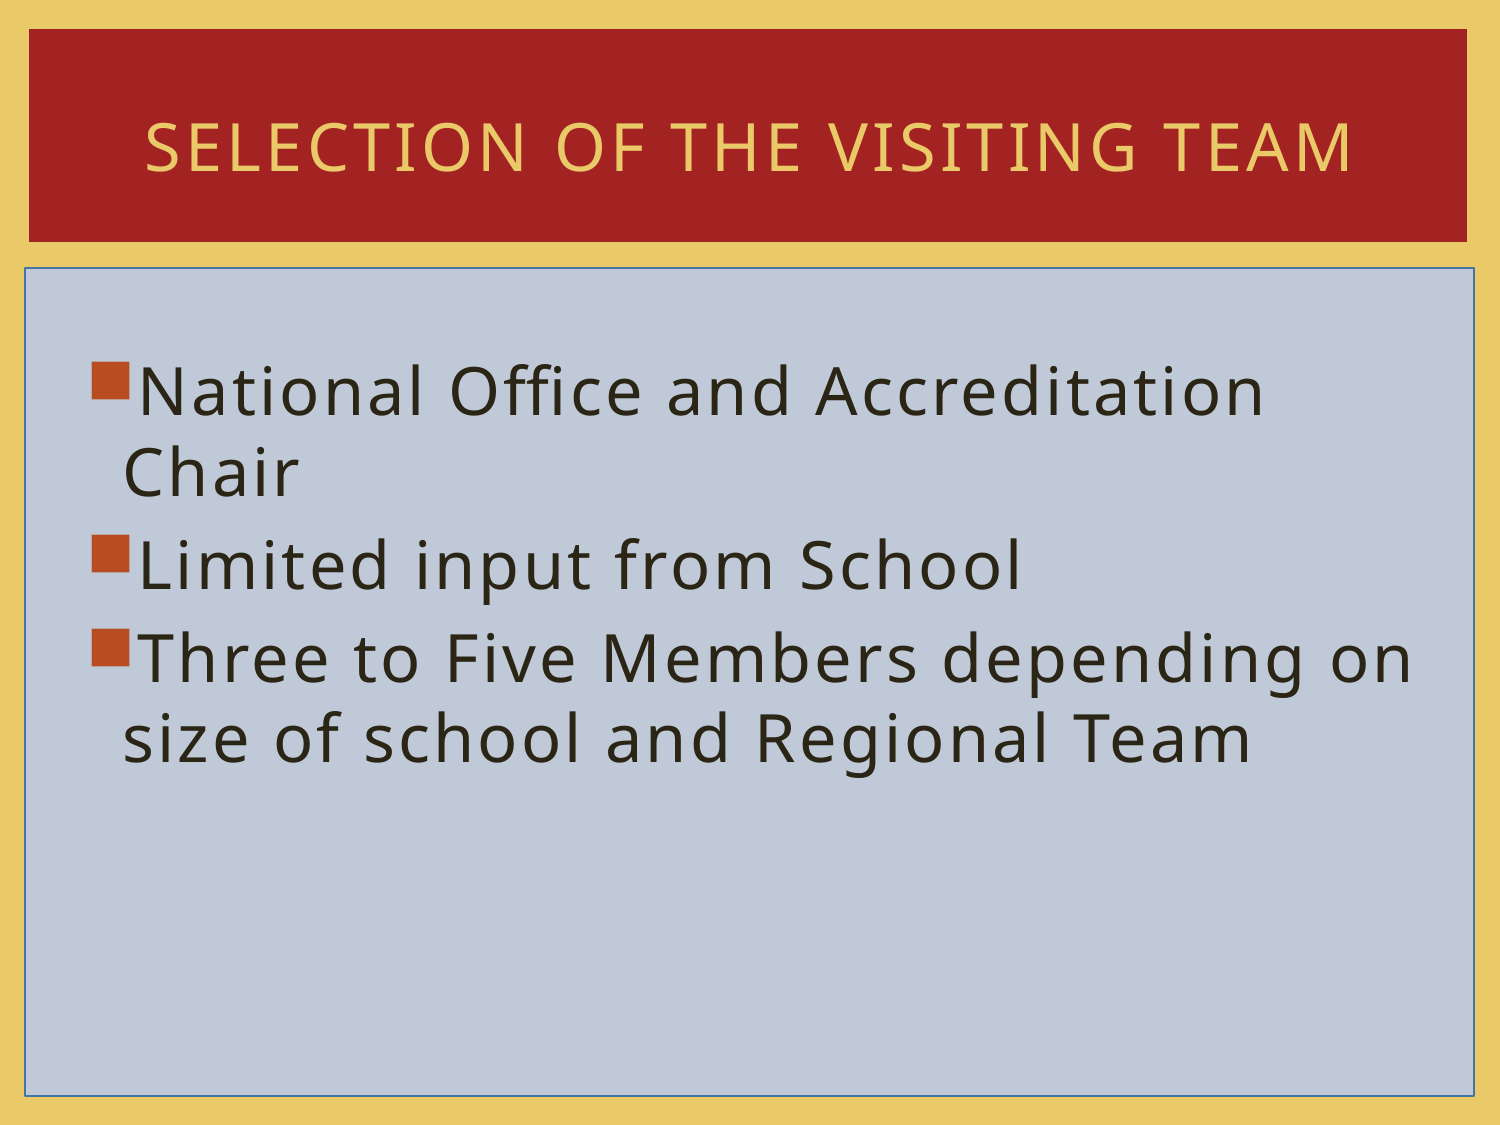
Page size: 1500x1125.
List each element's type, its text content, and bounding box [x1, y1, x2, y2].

list National Office and Accreditation Chair Limited input from School Three to Five Members depending on size of school and Regional Team [62, 341, 1442, 1005]
title Selection of the Visiting Team [62, 58, 1438, 232]
